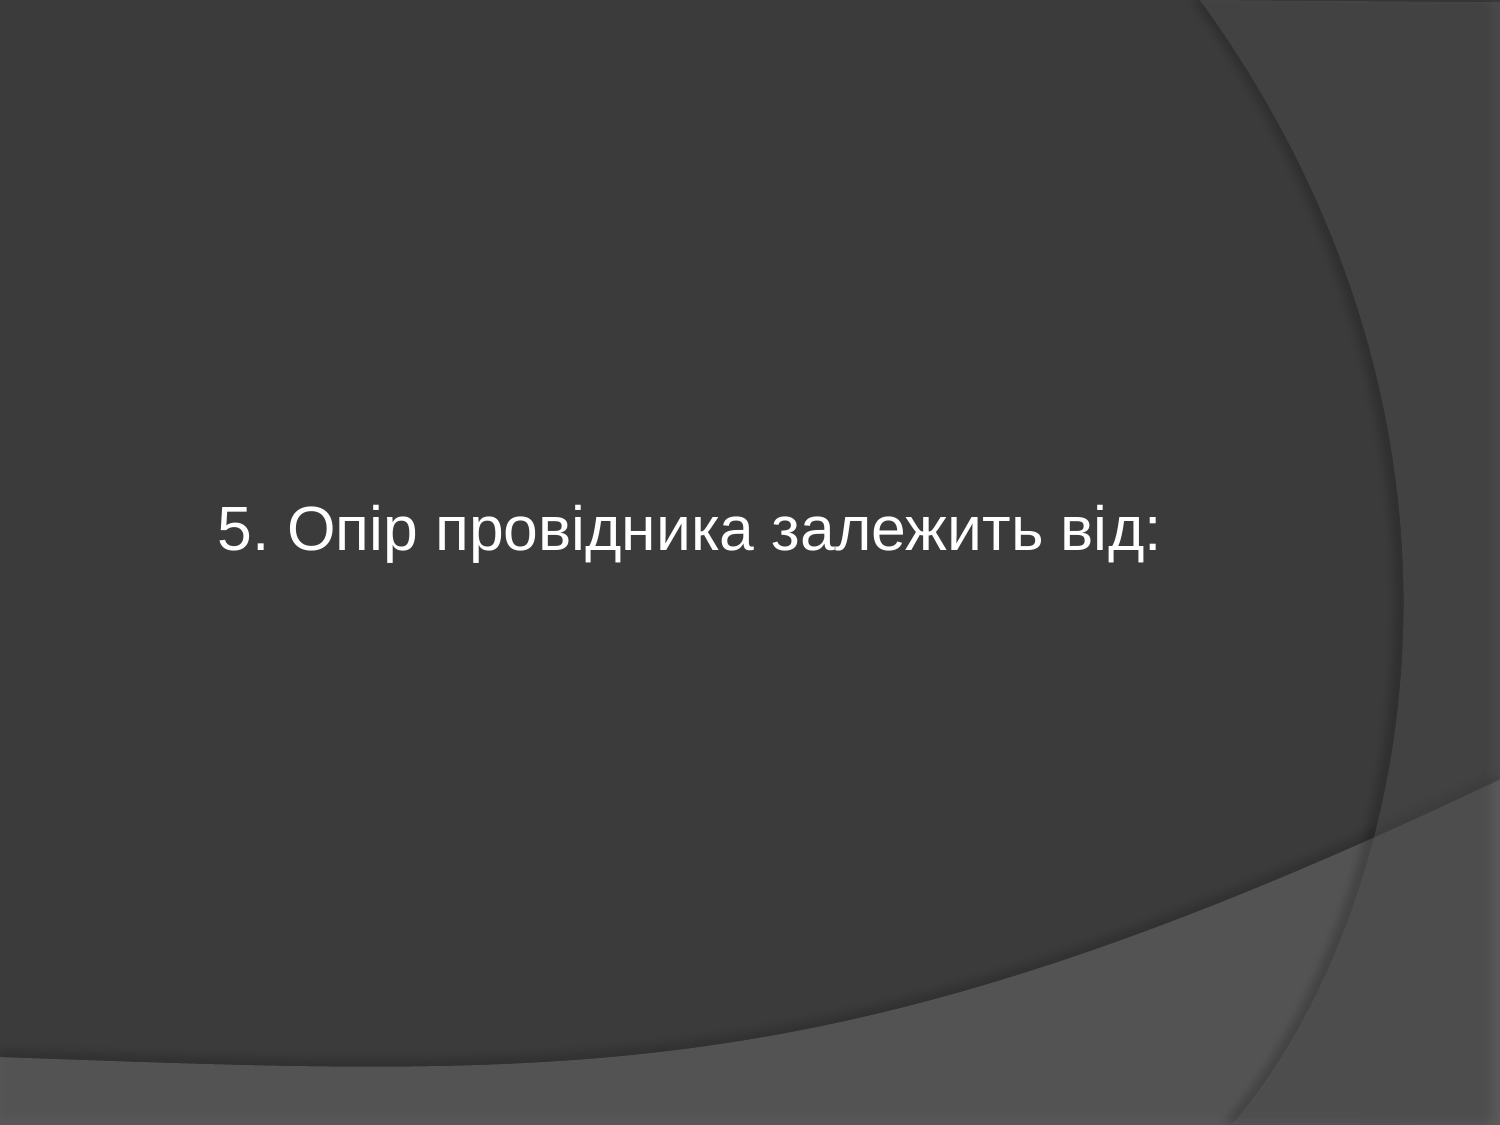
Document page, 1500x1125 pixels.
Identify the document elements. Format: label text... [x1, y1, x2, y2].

list 5. Опір провідника залежить від: [75, 480, 1300, 1005]
